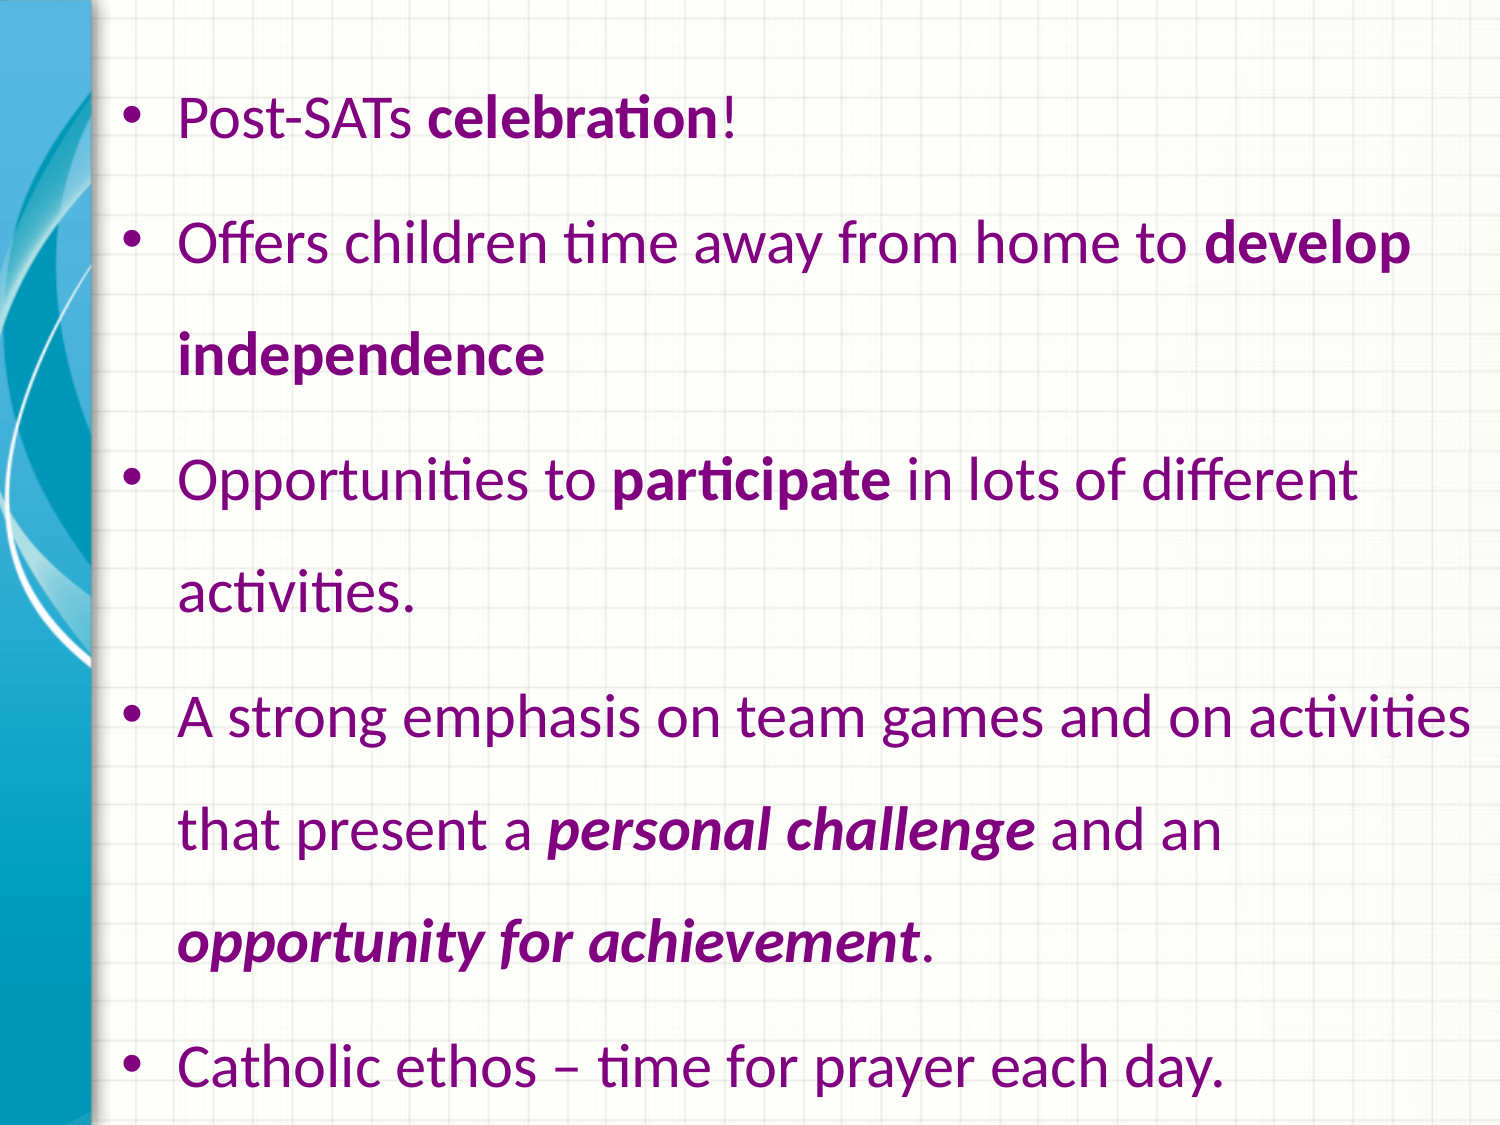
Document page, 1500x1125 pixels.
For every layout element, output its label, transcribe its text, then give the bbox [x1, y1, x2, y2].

picture [0, 0, 1500, 1125]
list Post-SATs celebration! Offers children time away from home to develop independence Opportunities to participate in lots of different activities. A strong emphasis on team games and on activities that present a personal challenge and an opportunity for achievement. Catholic ethos – time for prayer each day. [106, 30, 1500, 873]
